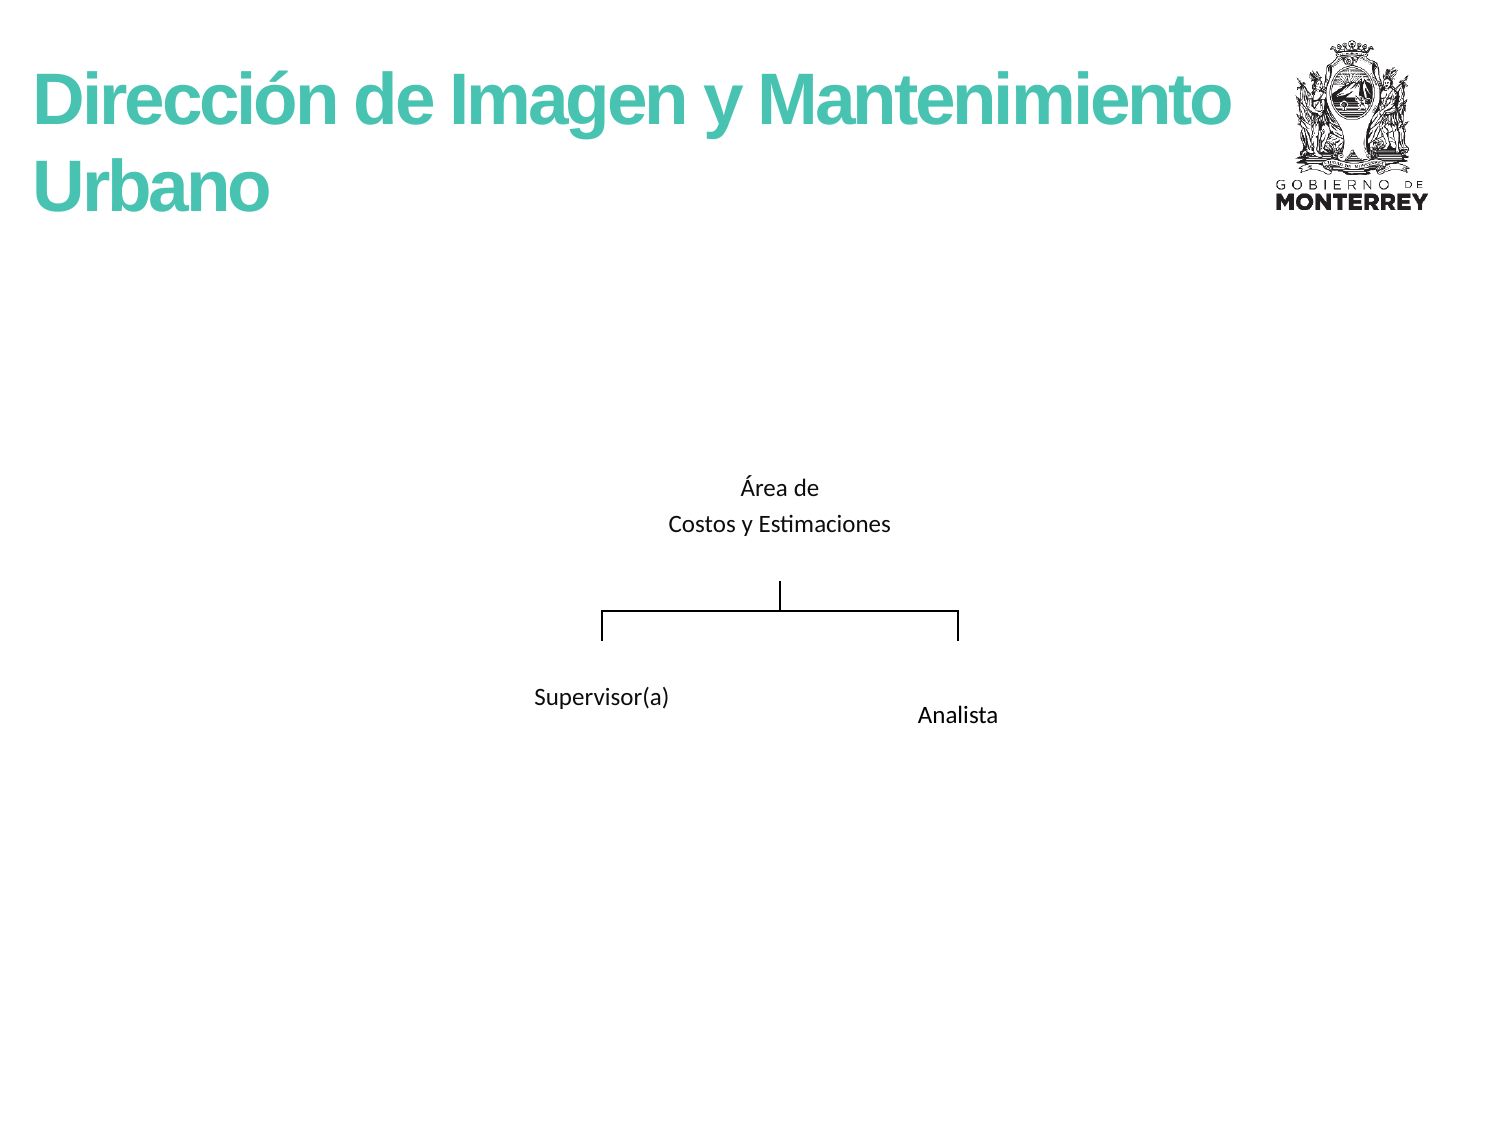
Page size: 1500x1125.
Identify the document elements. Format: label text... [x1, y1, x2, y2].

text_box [454, 385, 1106, 837]
picture [1257, 30, 1447, 220]
text_box Dirección de Imagen y Mantenimiento Urbano [17, 43, 1253, 234]
